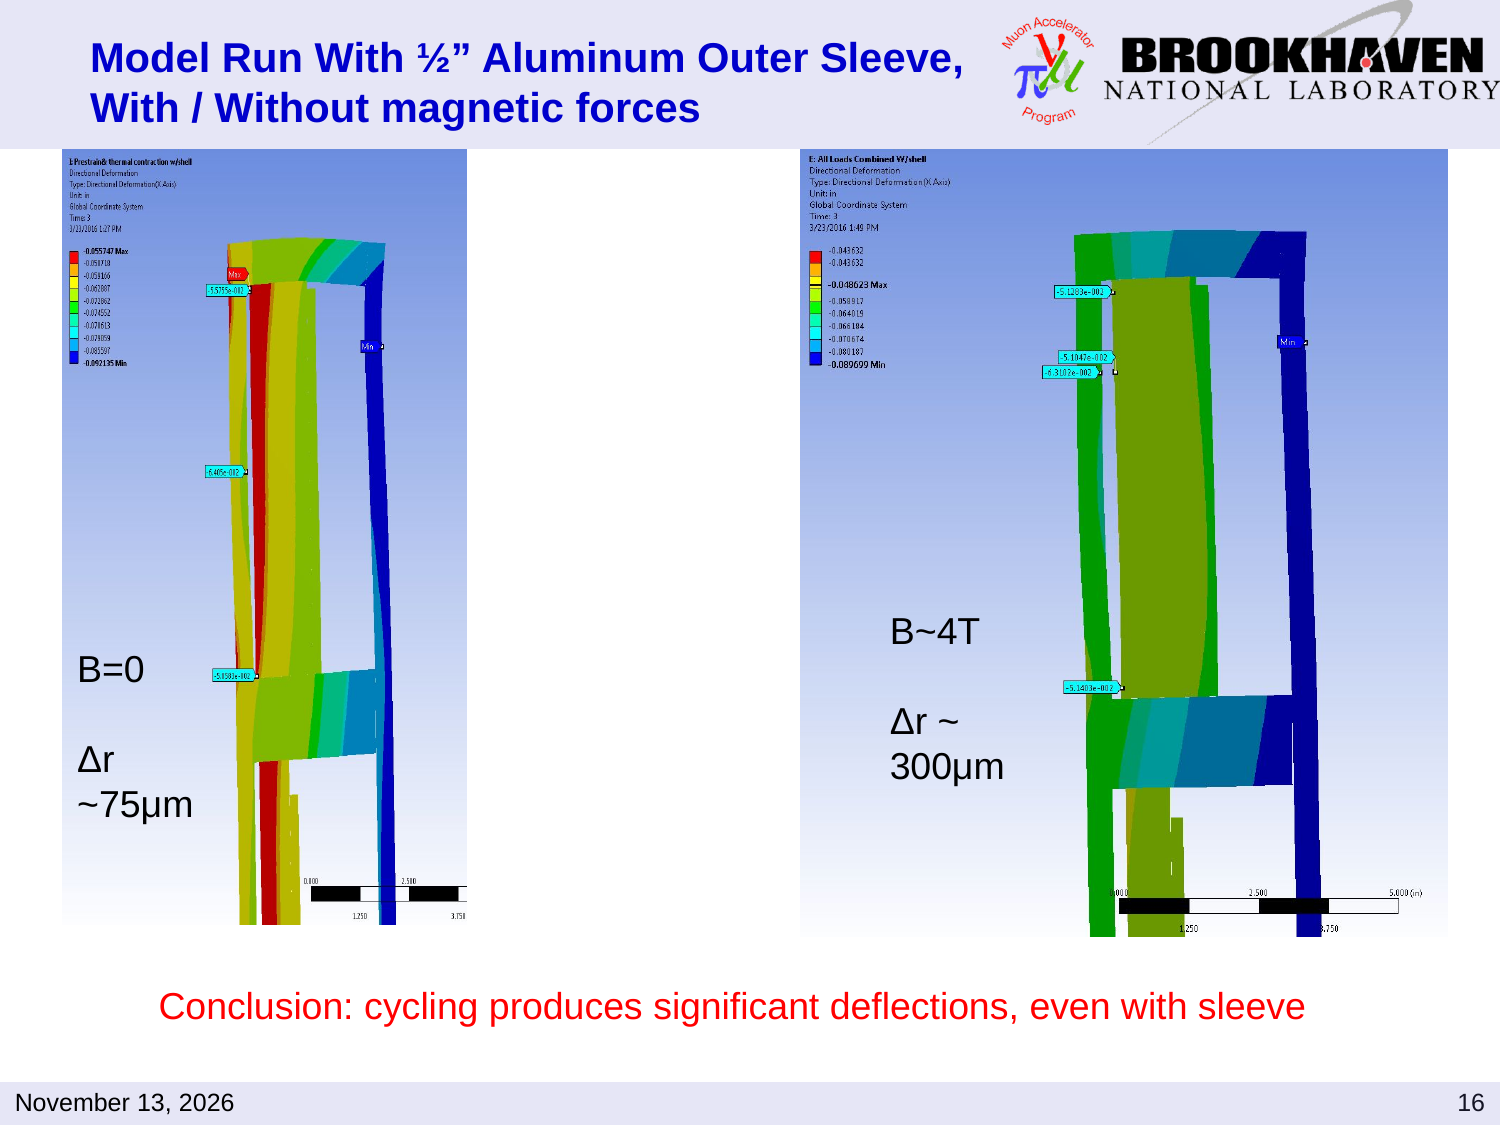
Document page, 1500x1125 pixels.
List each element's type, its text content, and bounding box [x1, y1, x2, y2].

picture [1104, 0, 1500, 145]
title Model Run With ½” Aluminum Outer Sleeve, With / Without magnetic forces [74, 24, 1426, 138]
picture [62, 149, 467, 926]
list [799, 149, 1448, 937]
text_box Conclusion: cycling produces significant deflections, even with sleeve [143, 974, 1363, 1035]
picture [1001, 17, 1094, 24]
